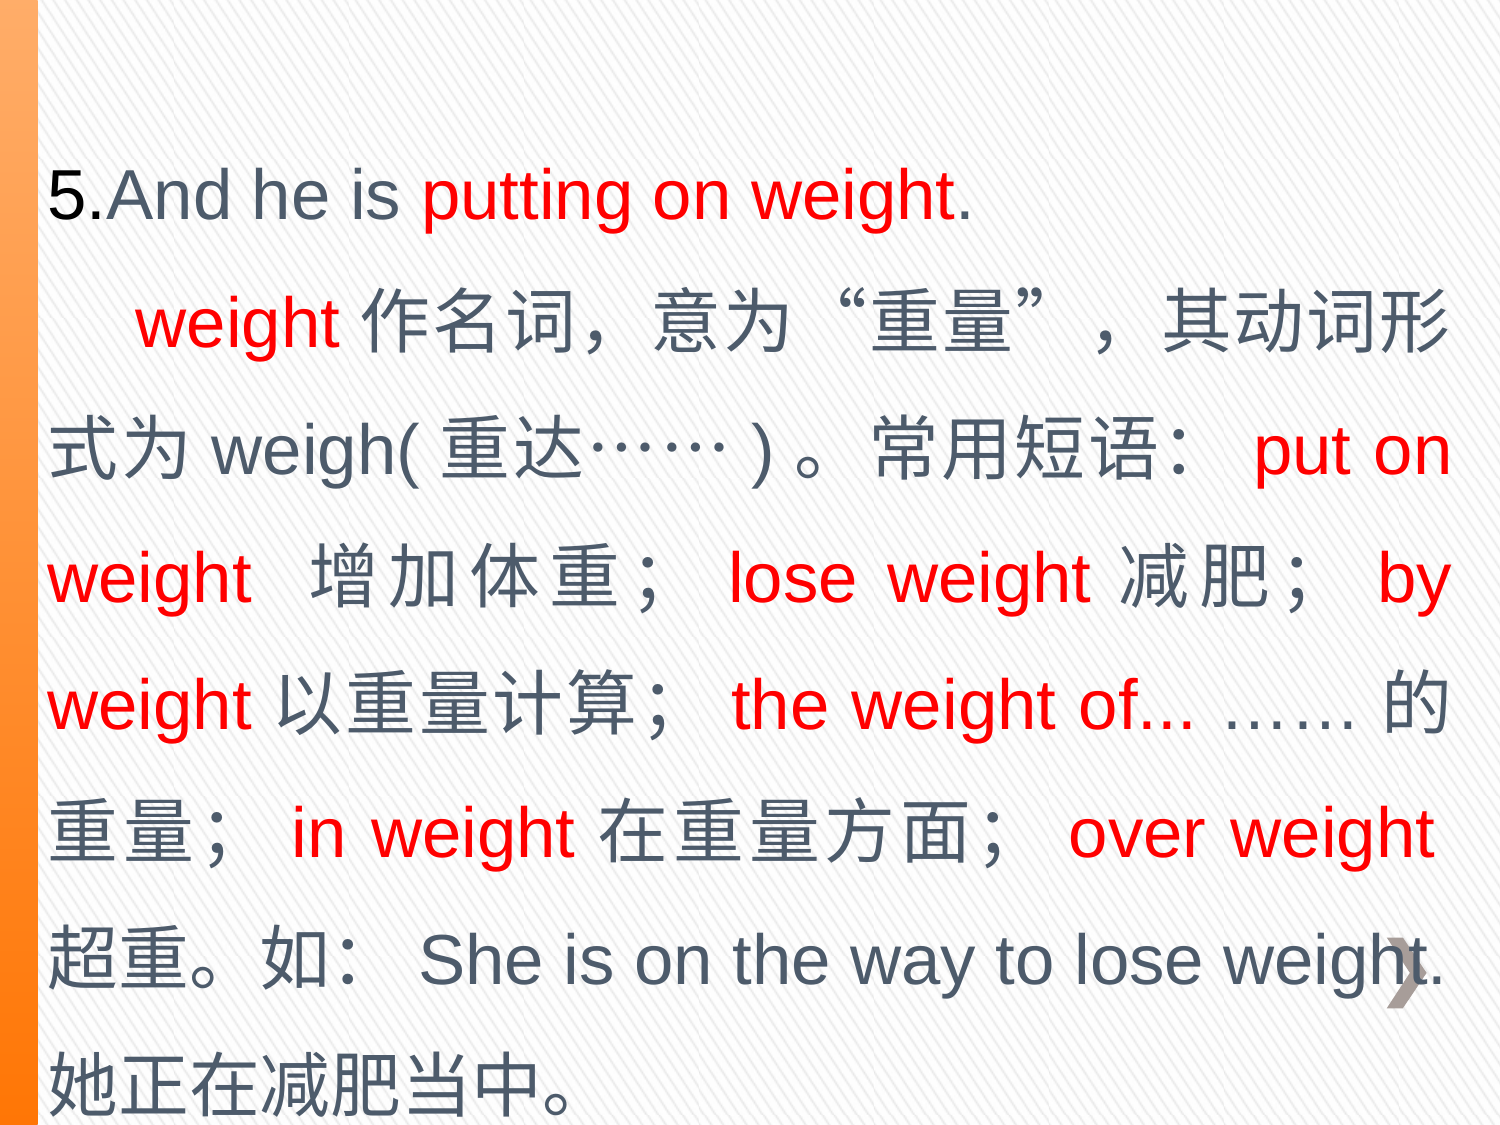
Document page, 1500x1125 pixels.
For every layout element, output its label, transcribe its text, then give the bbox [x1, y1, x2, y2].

text_box 5.And he is putting on weight. weight作名词，意为“重量”，其动词形式为weigh(重达……)。常用短语：put on weight 增加体重；lose weight减肥；by weight以重量计算；the weight of... ……的重量；in weight在重量方面；over weight超重。如：She is on the way to lose weight.她正在减肥当中。 [29, 97, 1471, 1125]
